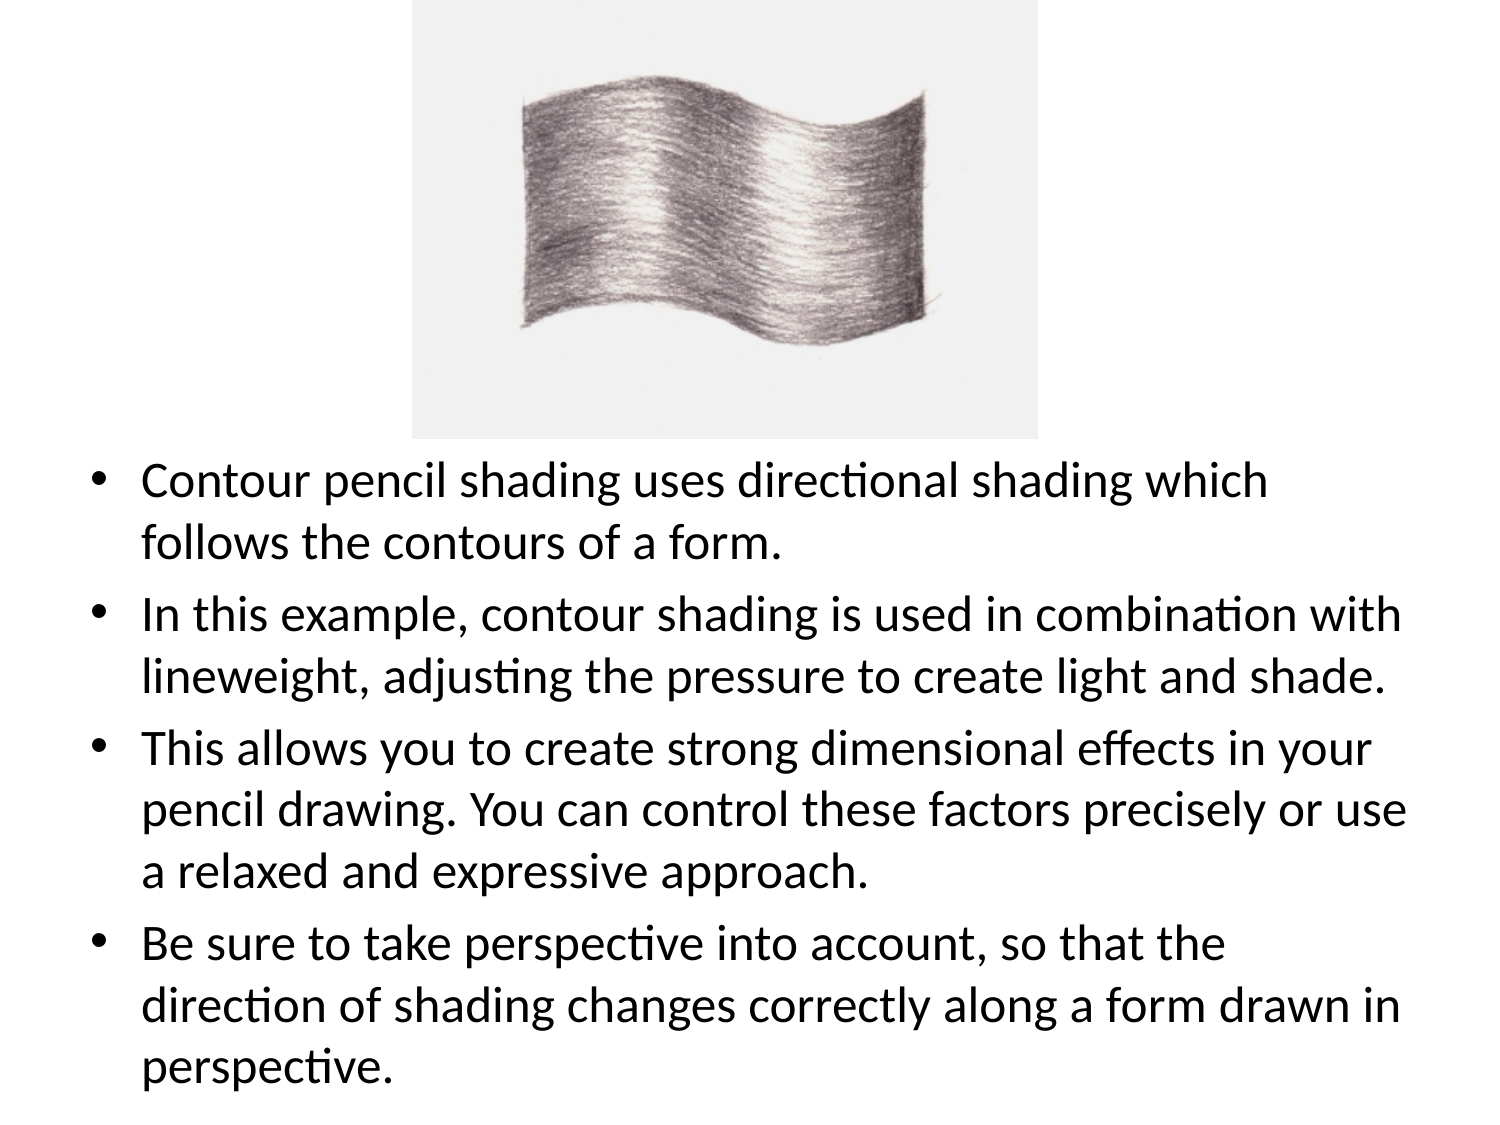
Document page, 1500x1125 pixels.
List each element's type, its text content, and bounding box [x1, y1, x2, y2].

picture [412, 0, 1038, 440]
list Contour pencil shading uses directional shading which follows the contours of a form. In this example, contour shading is used in combination with lineweight, adjusting the pressure to create light and shade. This allows you to create strong dimensional effects in your pencil drawing. You can control these factors precisely or use a relaxed and expressive approach. Be sure to take perspective into account, so that the direction of shading changes correctly along a form drawn in perspective. [75, 439, 1425, 1125]
